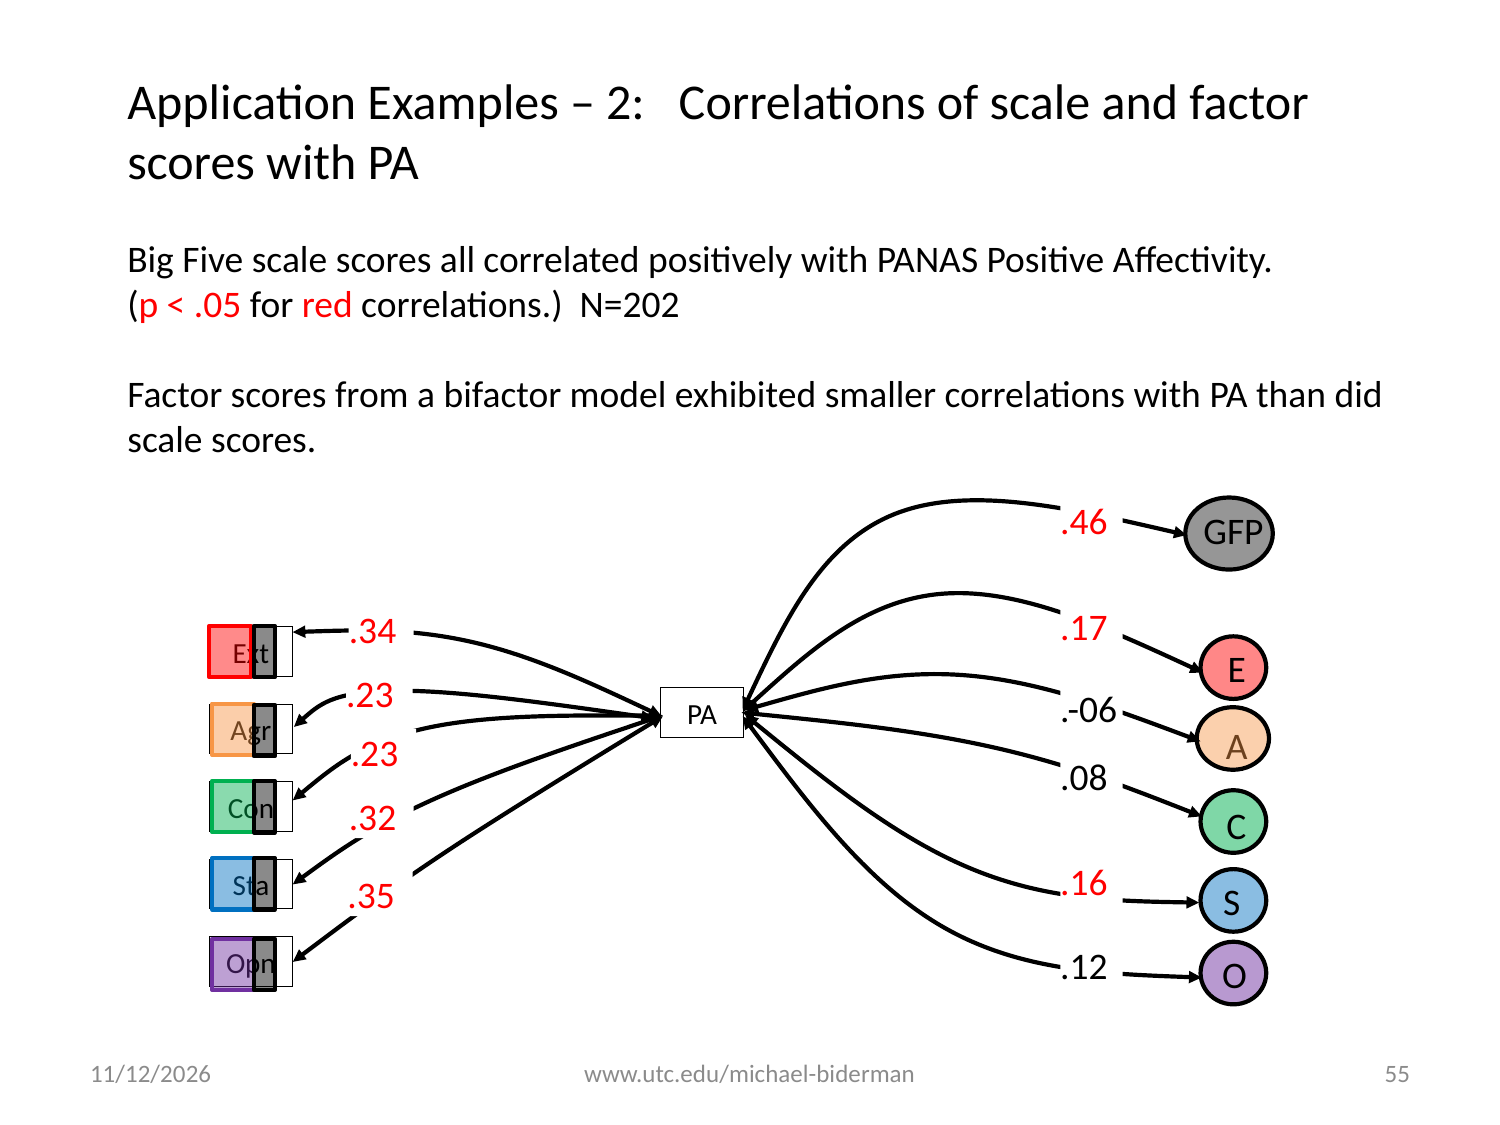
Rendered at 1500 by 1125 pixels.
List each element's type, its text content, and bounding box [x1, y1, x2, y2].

footer www.utc.edu/michael-biderman [512, 1042, 988, 1103]
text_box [208, 497, 1282, 1005]
text_box Application Examples – 2: Correlations of scale and factor scores with PA Big Five scale scores all correlated positively with PANAS Positive Affectivity. (p < .05 for red correlations.) N=202 Factor scores from a bifactor model exhibited smaller correlations with PA than did scale scores. [112, 62, 1400, 468]
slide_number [75, 1042, 425, 1103]
slide_number 55 [1074, 1042, 1425, 1103]
